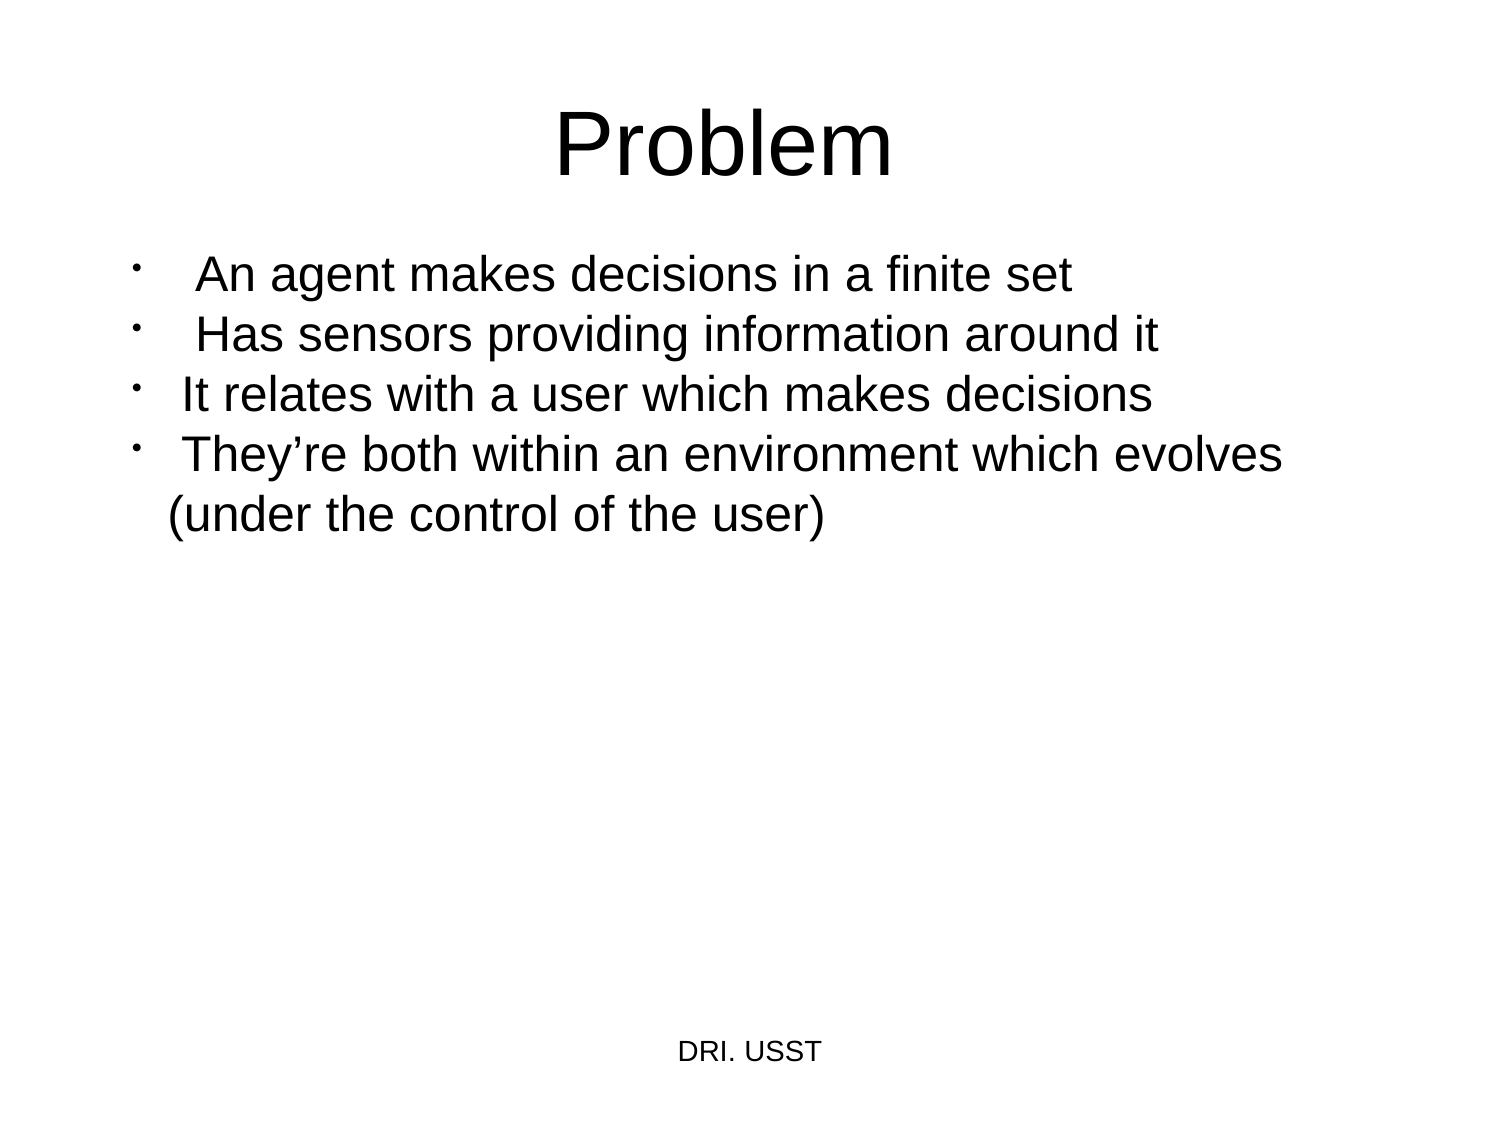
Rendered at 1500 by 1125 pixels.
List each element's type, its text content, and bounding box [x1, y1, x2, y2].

footer DRI. USST [512, 1024, 988, 1103]
text_box Problem [74, 45, 1425, 233]
text_box An agent makes decisions in a finite set Has sensors providing information around it It relates with a user which makes decisions They’re both within an environment which evolves (under the control of the user) [117, 234, 1367, 744]
